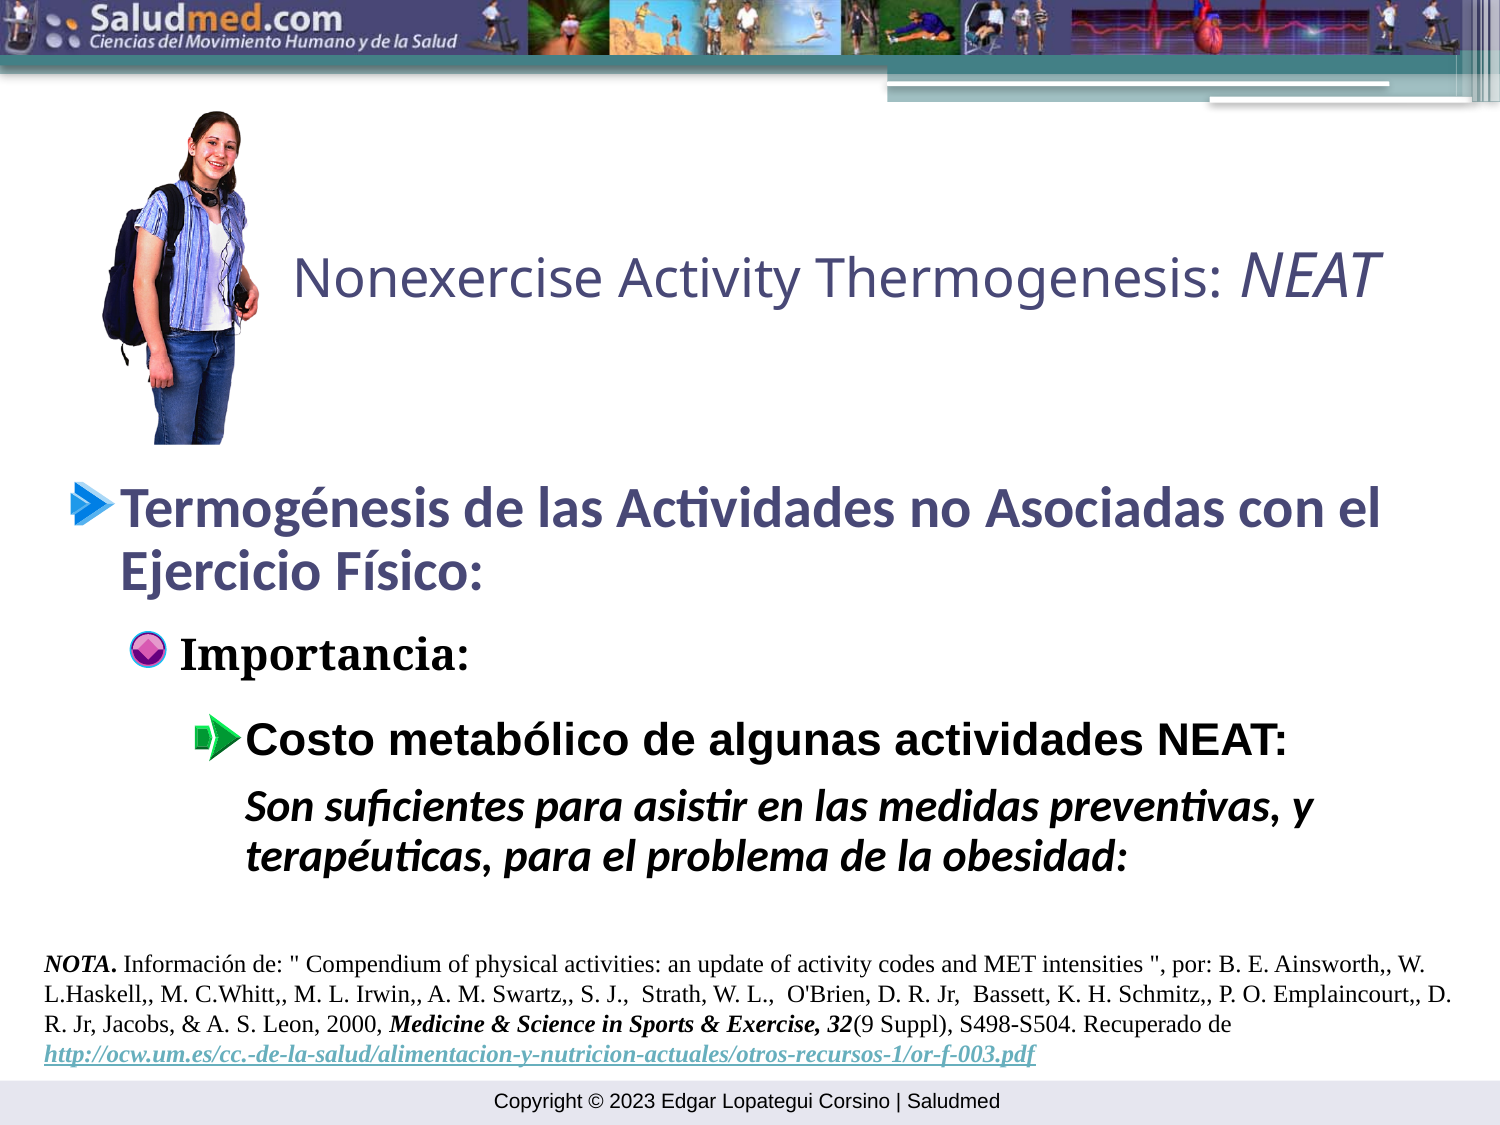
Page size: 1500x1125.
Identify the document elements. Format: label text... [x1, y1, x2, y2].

picture [194, 713, 242, 762]
text_box NOTA. Información de: " Compendium of physical activities: an update of activity codes and MET intensities ", por: B. E. Ainsworth,, W. L.Haskell,, M. C.Whitt,, M. L. Irwin,, A. M. Swartz,, S. J., Strath, W. L., O'Brien, D. R. Jr, Bassett, K. H. Schmitz,, P. O. Emplaincourt,, D. R. Jr, Jacobs, & A. S. Leon, 2000, Medicine & Science in Sports & Exercise, 32(9 Suppl), S498-S504. Recuperado de http://ocw.um.es/cc.-de-la-salud/alimentacion-y-nutricion-actuales/otros-recursos-1/or-f-003.pdf [29, 940, 1477, 1071]
text_box Termogénesis de las Actividades no Asociadas con el Ejercicio Físico: [106, 470, 1471, 611]
text_box Nonexercise Activity Thermogenesis: NEAT [277, 172, 1435, 350]
picture [70, 481, 116, 526]
picture [0, 0, 1460, 55]
text_box Son suficientes para asistir en las medidas preventivas, y terapéuticas, para el problema de la obesidad: [230, 774, 1423, 889]
text_box Costo metabólico de algunas actividades NEAT: [230, 708, 1500, 773]
picture [129, 630, 176, 676]
text_box Importancia: [165, 619, 1477, 687]
picture [100, 109, 261, 445]
